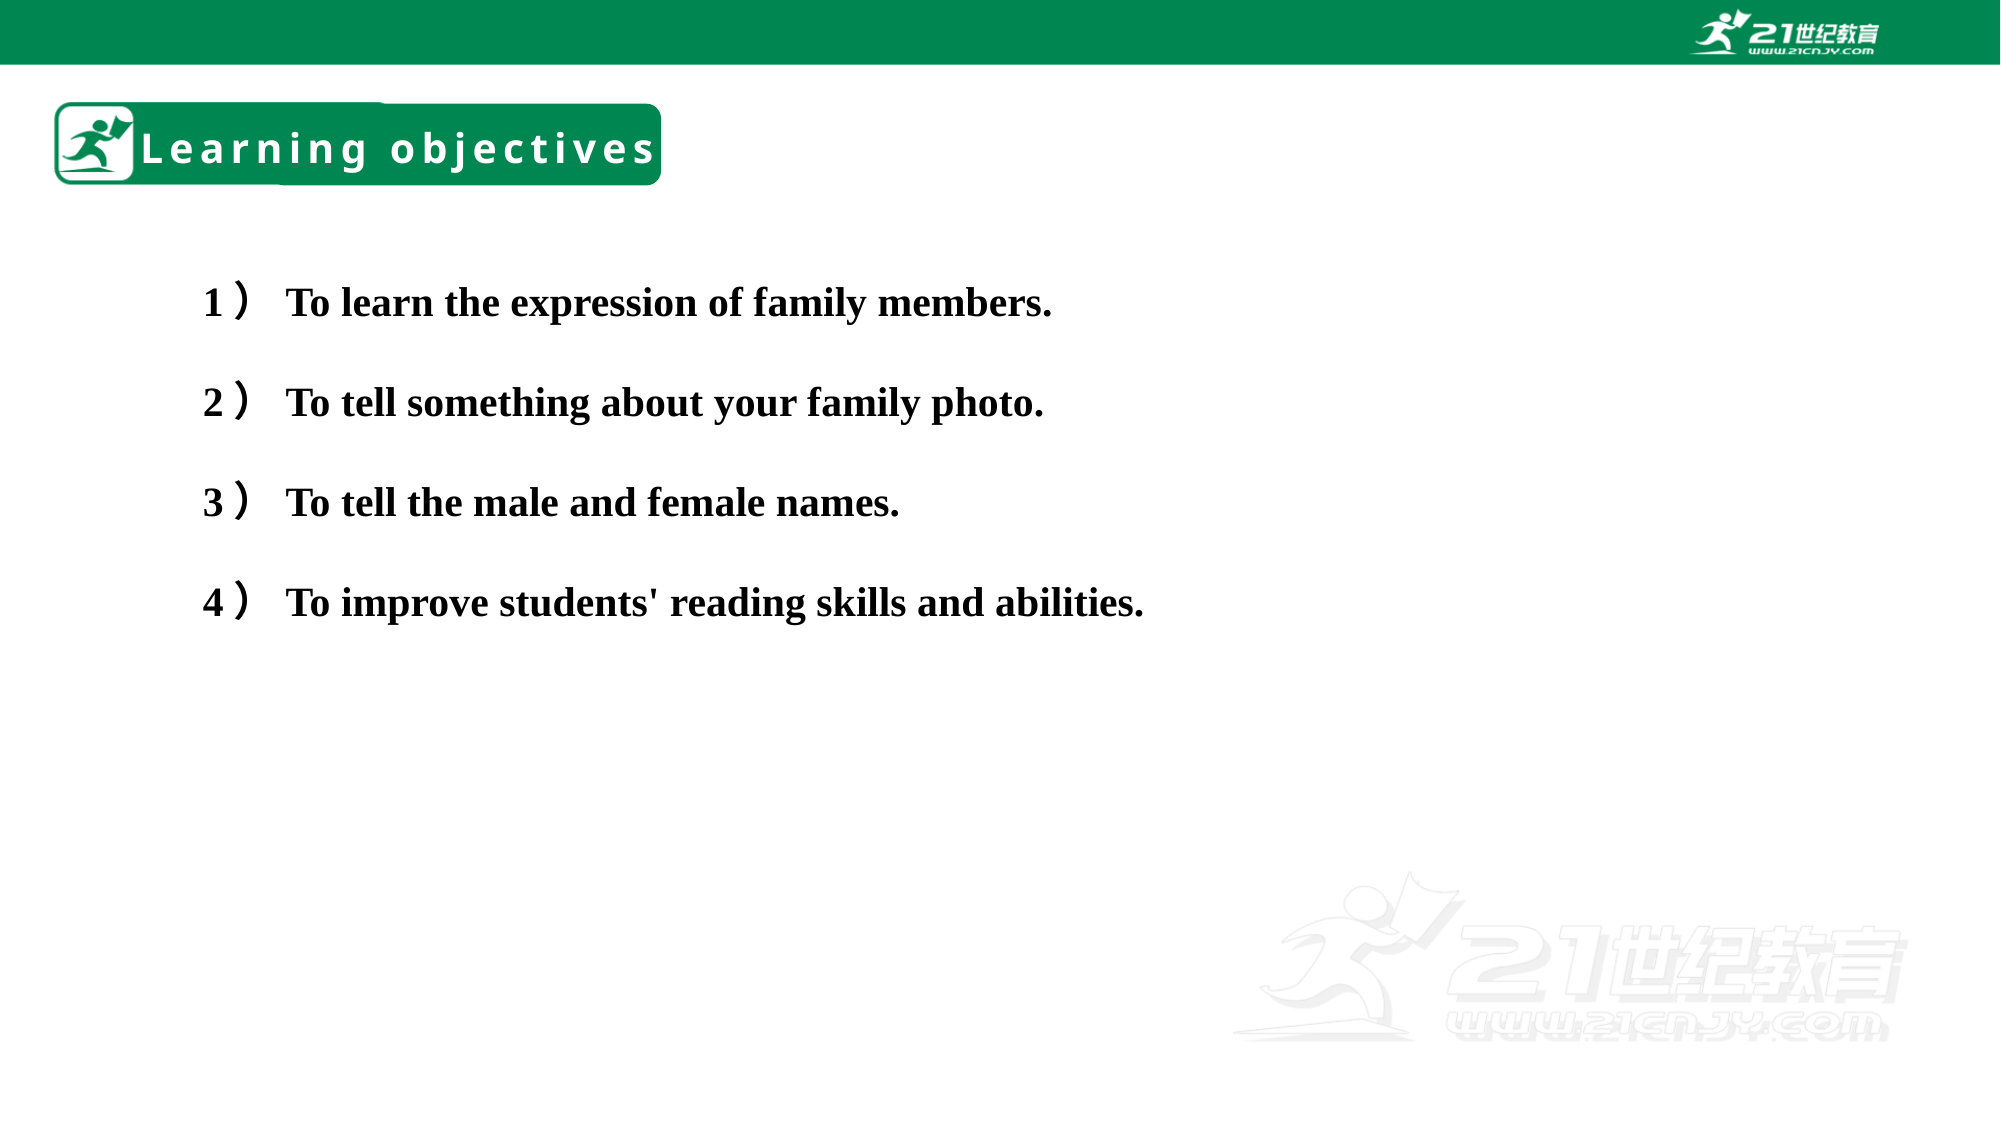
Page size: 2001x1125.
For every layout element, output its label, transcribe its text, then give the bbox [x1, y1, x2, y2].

title Learning objectives [125, 89, 691, 206]
picture [0, 0, 2001, 1125]
text_box 1）To learn the expression of family members. 2）To tell something about your family photo. 3）To tell the male and female names. 4）To improve students' reading skills and abilities. [188, 217, 1838, 633]
